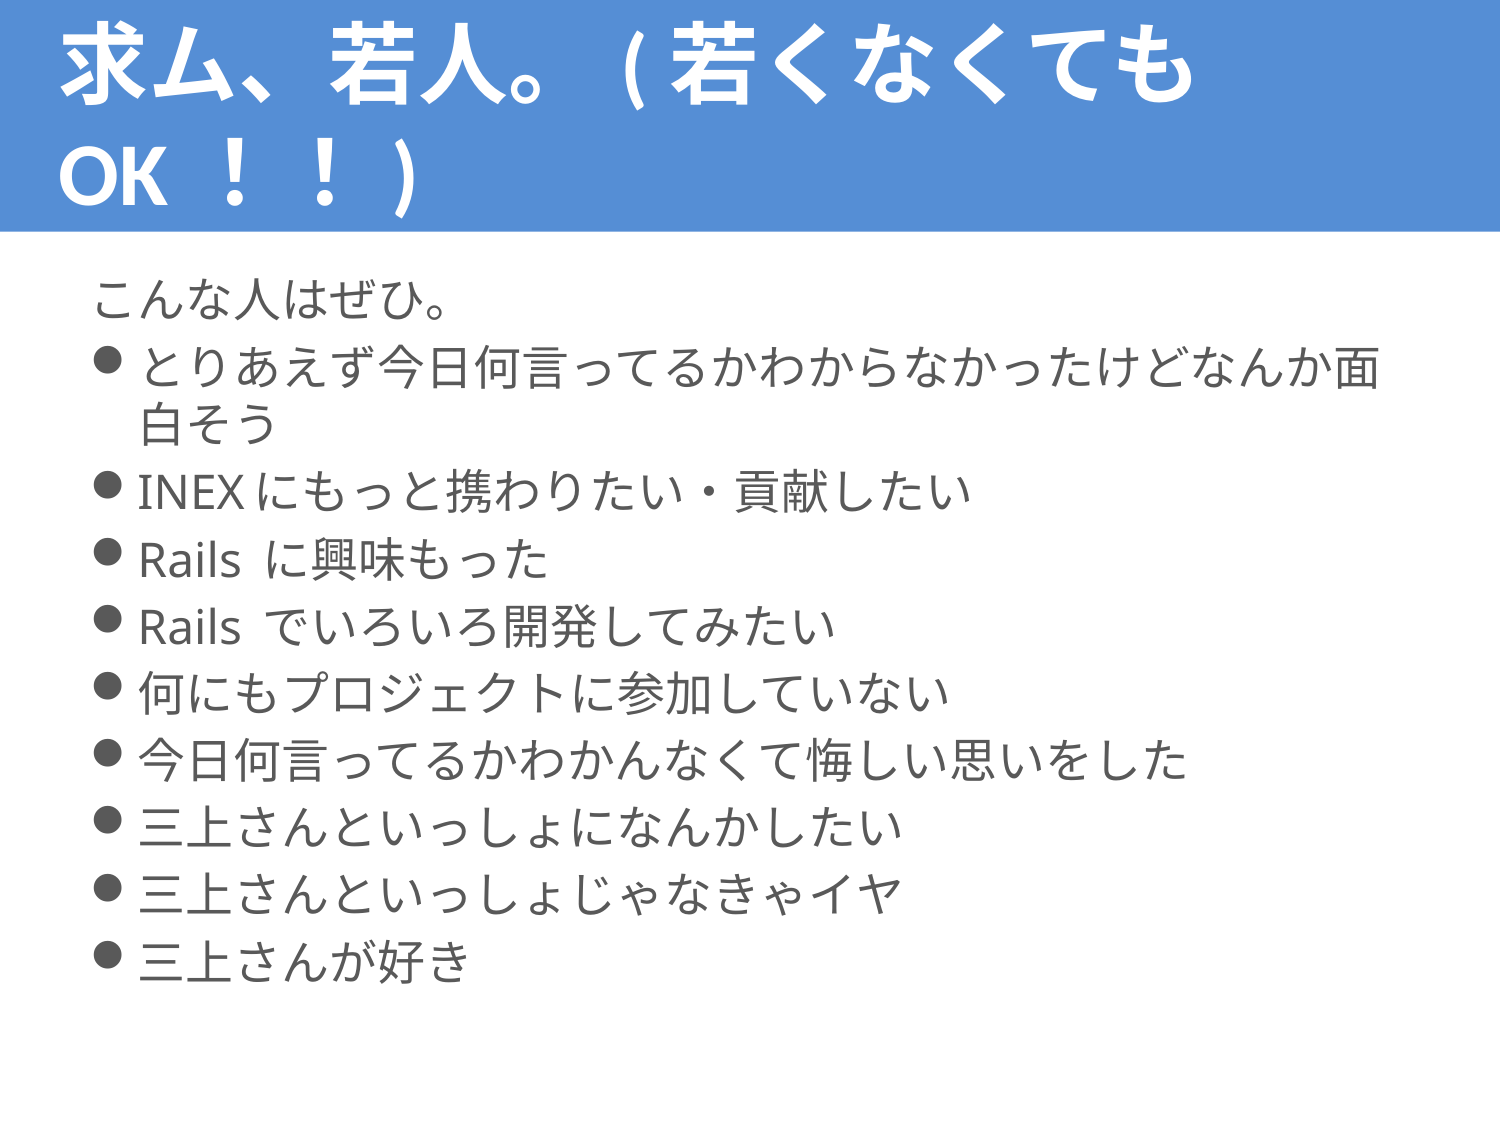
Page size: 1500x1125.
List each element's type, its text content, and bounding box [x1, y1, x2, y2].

list こんな人はぜひ。 とりあえず今日何言ってるかわからなかったけどなんか面白そう INEXにもっと携わりたい・貢献したい Rails に興味もった Rails でいろいろ開発してみたい 何にもプロジェクトに参加していない 今日何言ってるかわかんなくて悔しい思いをした 三上さんといっしょになんかしたい 三上さんといっしょじゃなきゃイヤ 三上さんが好き [75, 262, 1425, 1005]
title 求ム、若人。(若くなくてもOK！！) [0, 0, 1500, 232]
